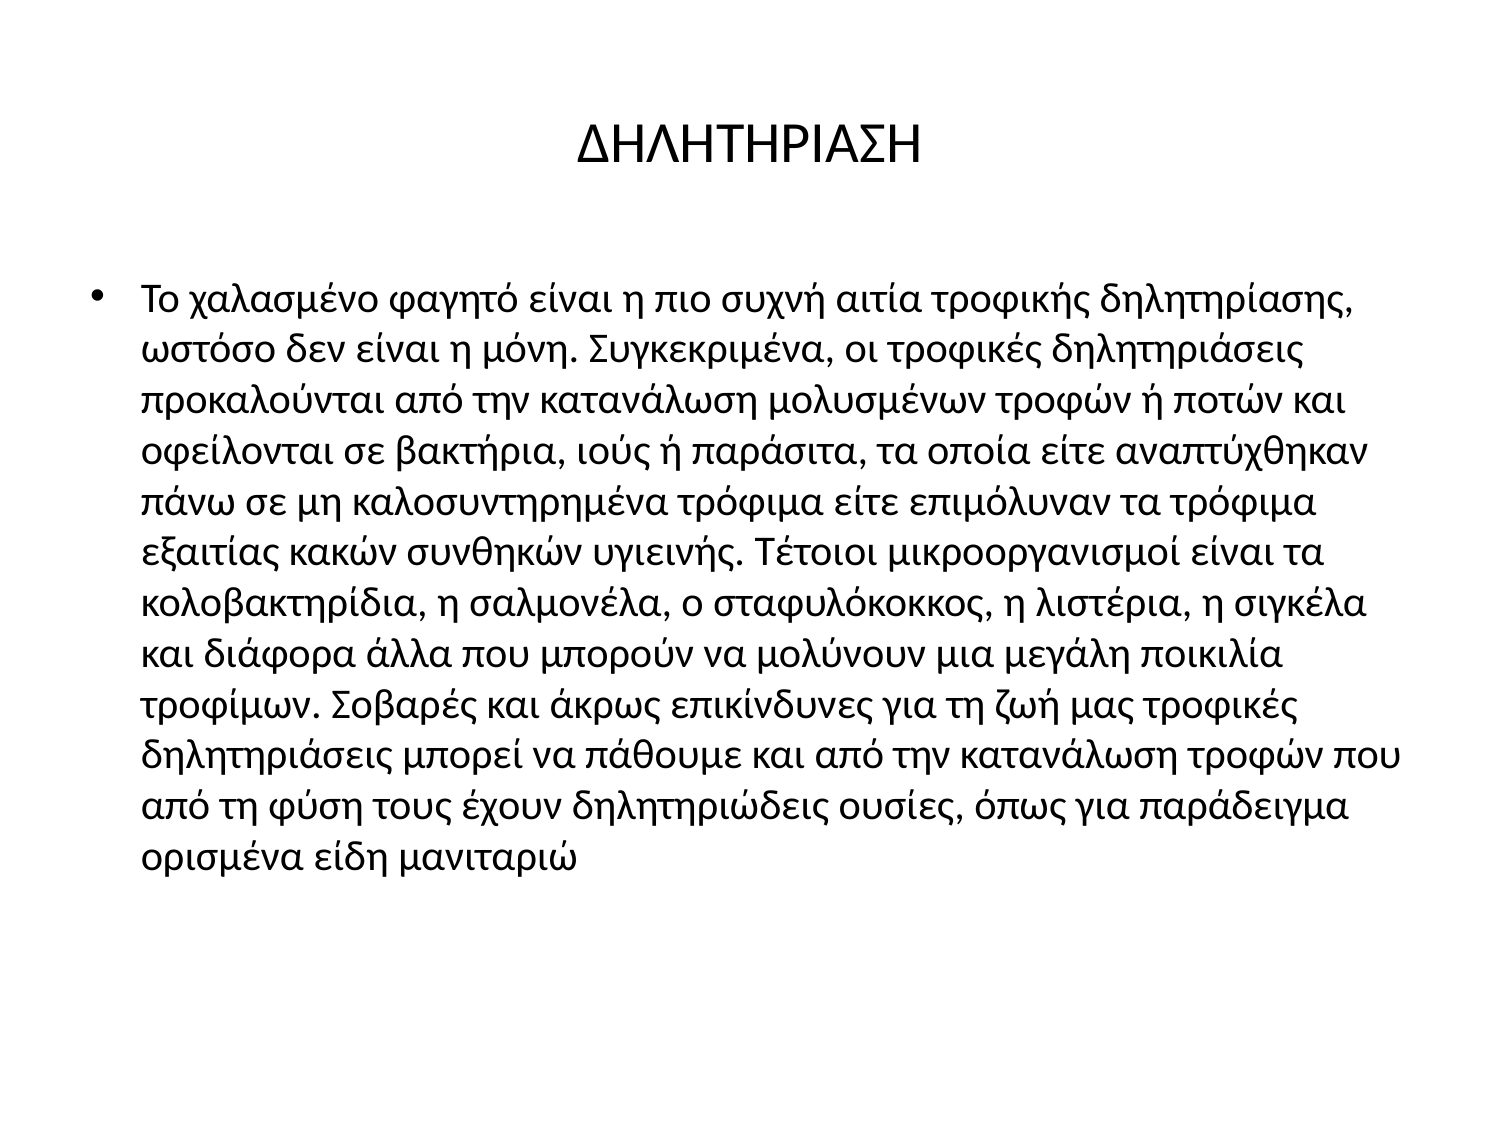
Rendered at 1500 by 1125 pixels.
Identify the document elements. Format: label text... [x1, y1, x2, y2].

list Το χαλασμένο φαγητό είναι η πιο συχνή αιτία τροφικής δηλητηρίασης, ωστόσο δεν είναι η μόνη. Συγκεκριμένα, οι τροφικές δηλητηριάσεις προκαλούνται από την κατανάλωση μολυσμένων τροφών ή ποτών και οφείλονται σε βακτήρια, ιούς ή παράσιτα, τα οποία είτε αναπτύχθηκαν πάνω σε μη καλοσυντηρημένα τρόφιμα είτε επιμόλυναν τα τρόφιμα εξαιτίας κακών συνθηκών υγιεινής. Τέτοιοι μικροοργανισμοί είναι τα κολοβακτηρίδια, η σαλμονέλα, ο σταφυλόκοκκος, η λιστέρια, η σιγκέλα και διάφορα άλλα που μπορούν να μολύνουν μια μεγάλη ποικιλία τροφίμων. Σοβαρές και άκρως επικίνδυνες για τη ζωή μας τροφικές δηλητηριάσεις μπορεί να πάθουμε και από την κατανάλωση τροφών που από τη φύση τους έχουν δηλητηριώδεις ουσίες, όπως για παράδειγμα ορισμένα είδη μανιταριώ [75, 262, 1425, 1005]
title ΔΗΛΗΤΗΡΙΑΣΗ [75, 45, 1425, 233]
